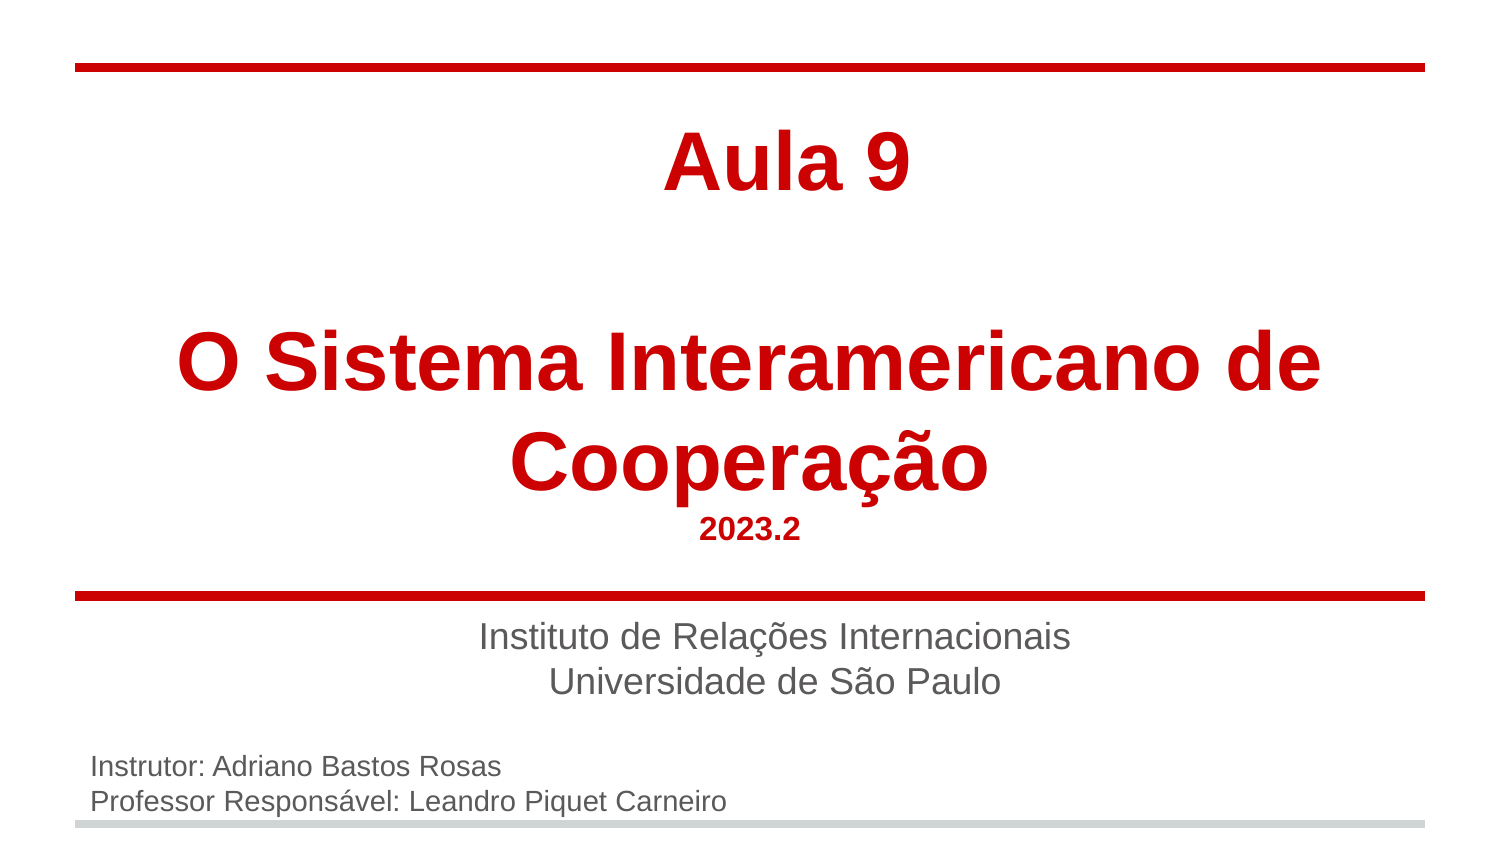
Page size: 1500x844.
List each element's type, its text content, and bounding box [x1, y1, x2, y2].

title Aula 9 O Sistema Interamericano de Cooperação 2023.2 [75, 92, 1425, 587]
subtitle Instituto de Relações Internacionais Universidade de São Paulo Instrutor: Adriano Bastos Rosas Professor Responsável: Leandro Piquet Carneiro [75, 597, 1425, 812]
